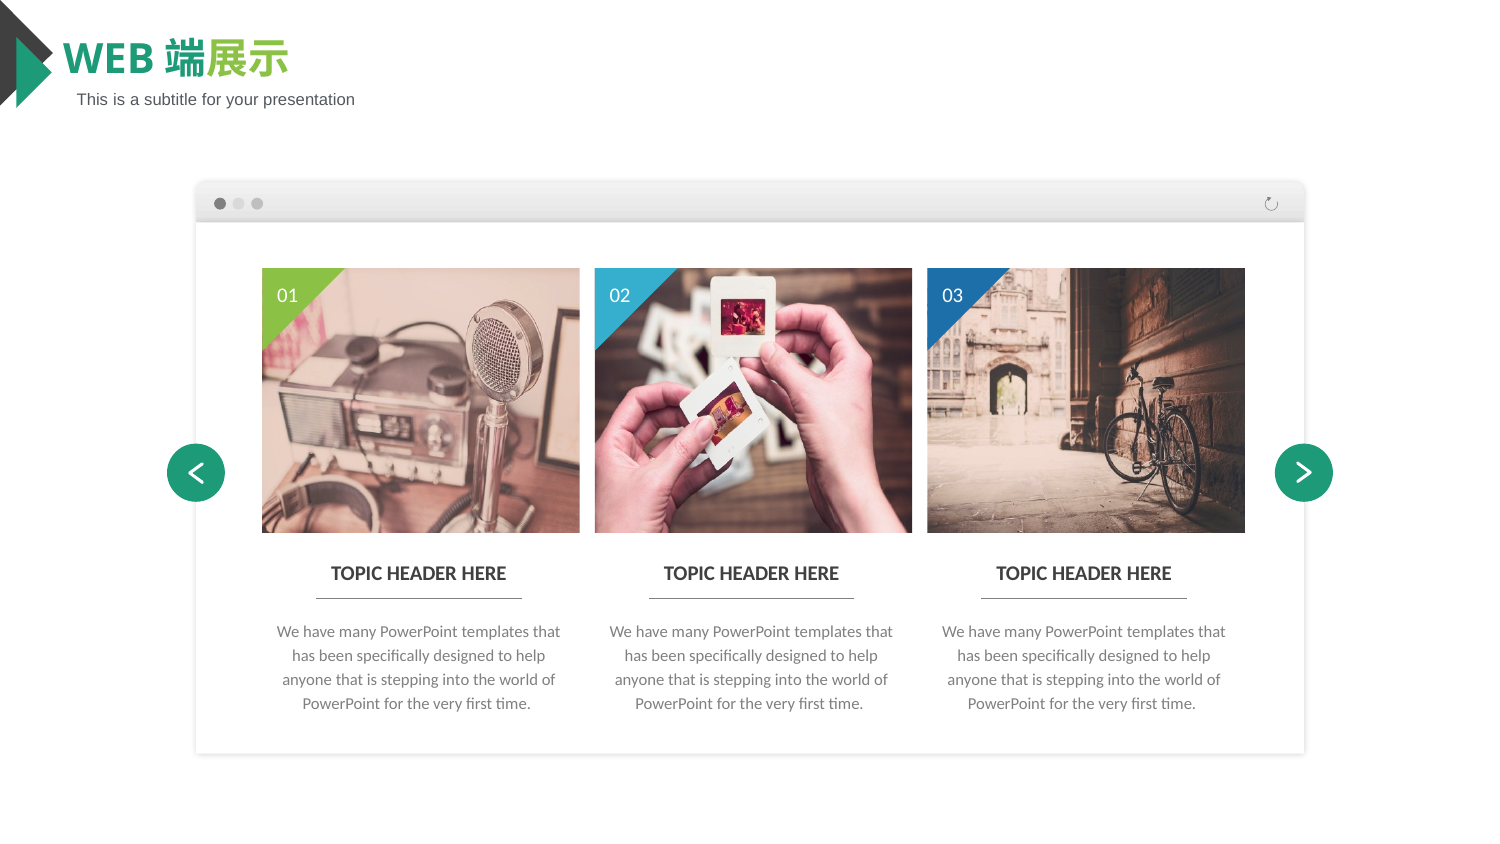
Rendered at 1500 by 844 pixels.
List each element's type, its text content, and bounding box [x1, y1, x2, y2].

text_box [196, 182, 1304, 754]
text_box This is a subtitle for your presentation [76, 88, 372, 109]
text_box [1274, 443, 1333, 502]
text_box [166, 443, 225, 502]
text_box [16, 36, 52, 108]
text_box WEB端展示 [63, 31, 291, 83]
text_box [0, 0, 53, 106]
